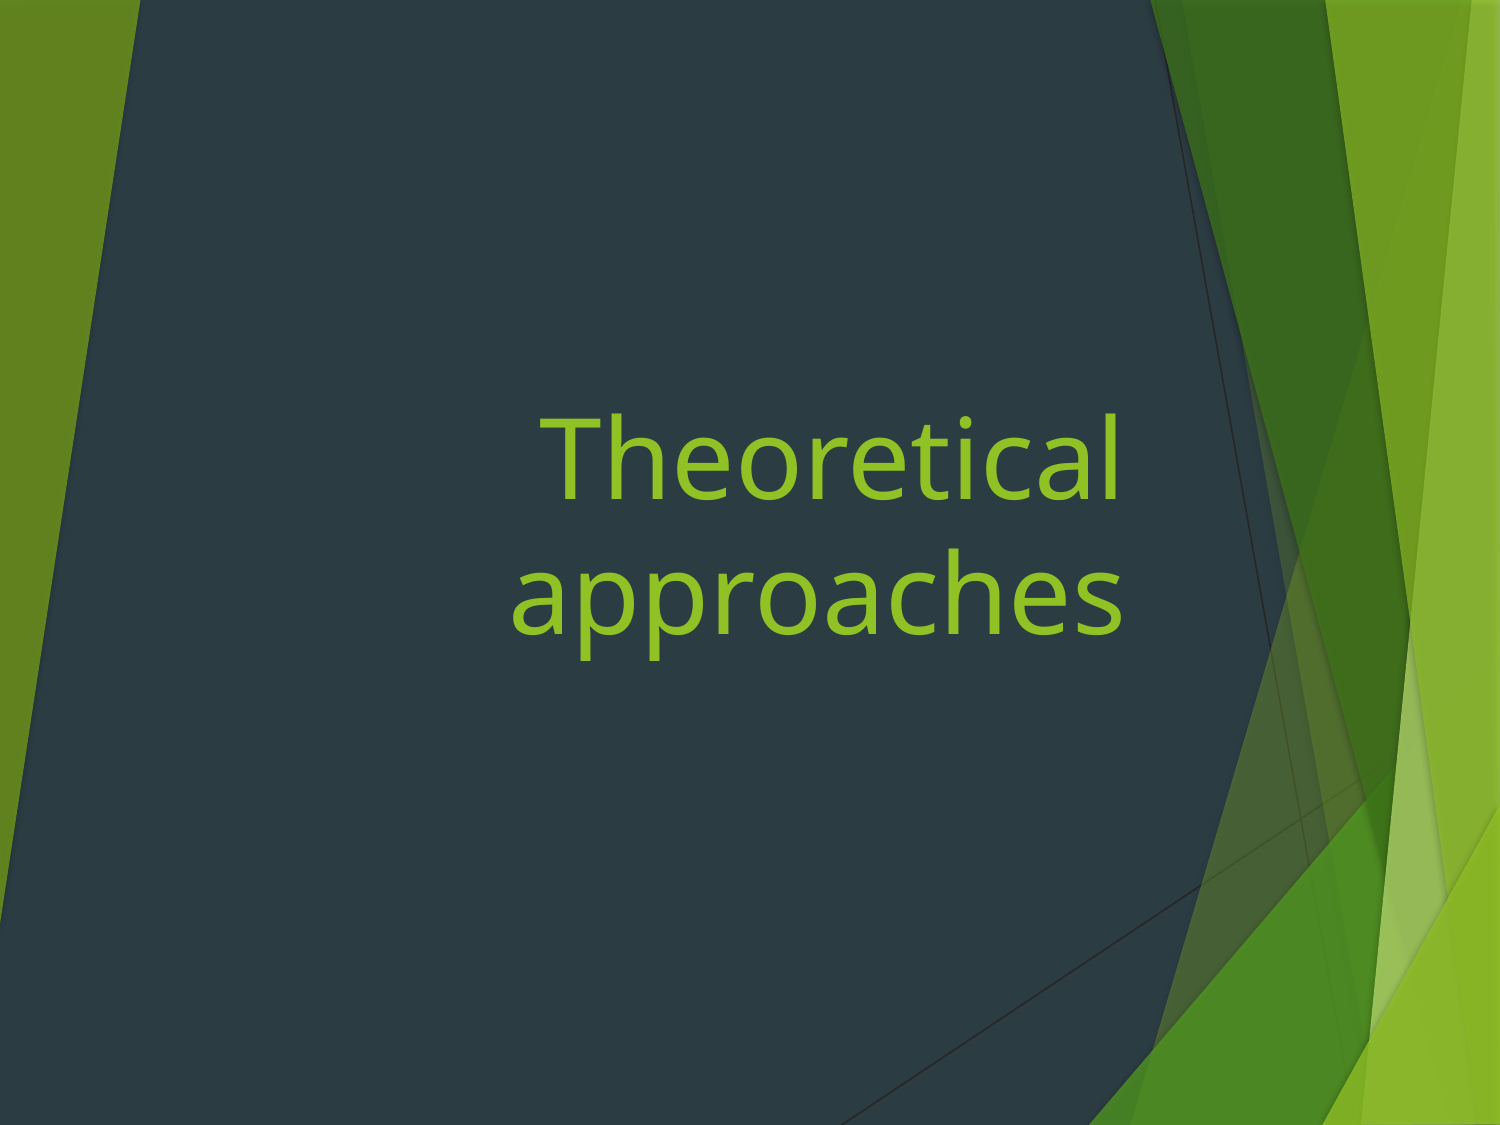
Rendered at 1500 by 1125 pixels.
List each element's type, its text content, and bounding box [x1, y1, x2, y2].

title Theoretical approaches [185, 394, 1142, 665]
